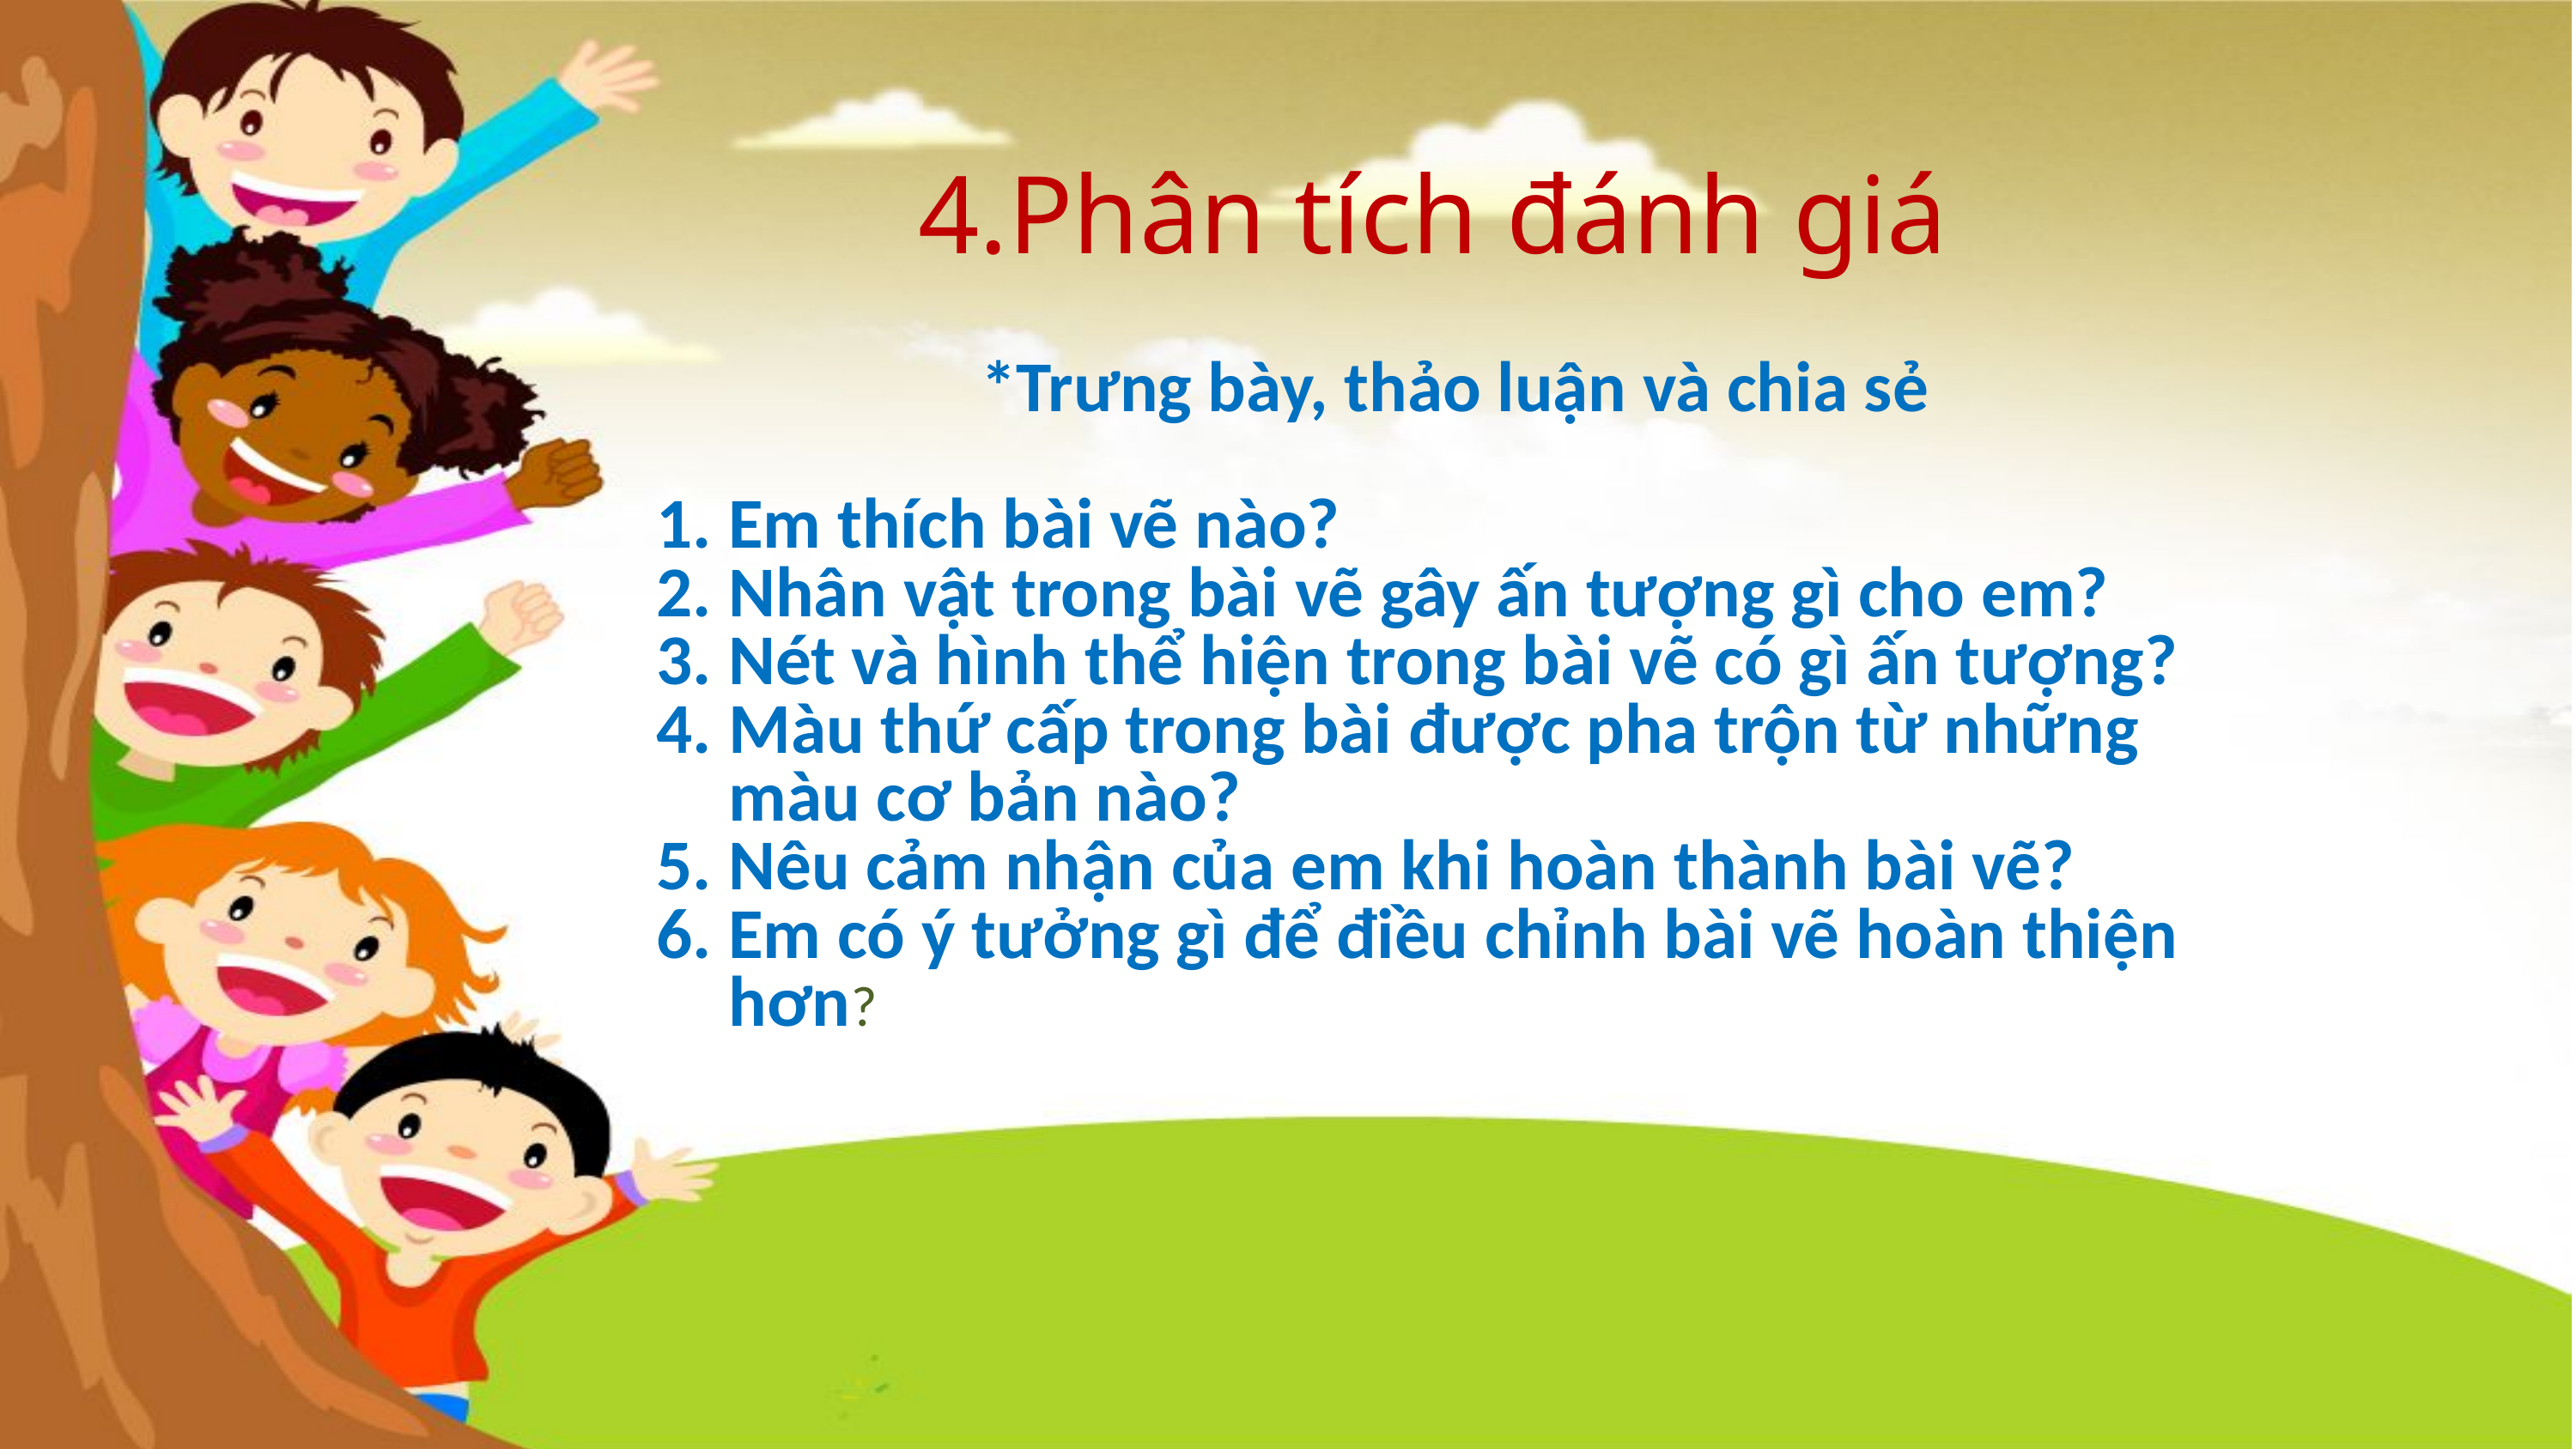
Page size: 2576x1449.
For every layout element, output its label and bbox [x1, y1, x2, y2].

picture [0, 0, 2573, 1449]
text_box [611, 132, 2255, 1251]
